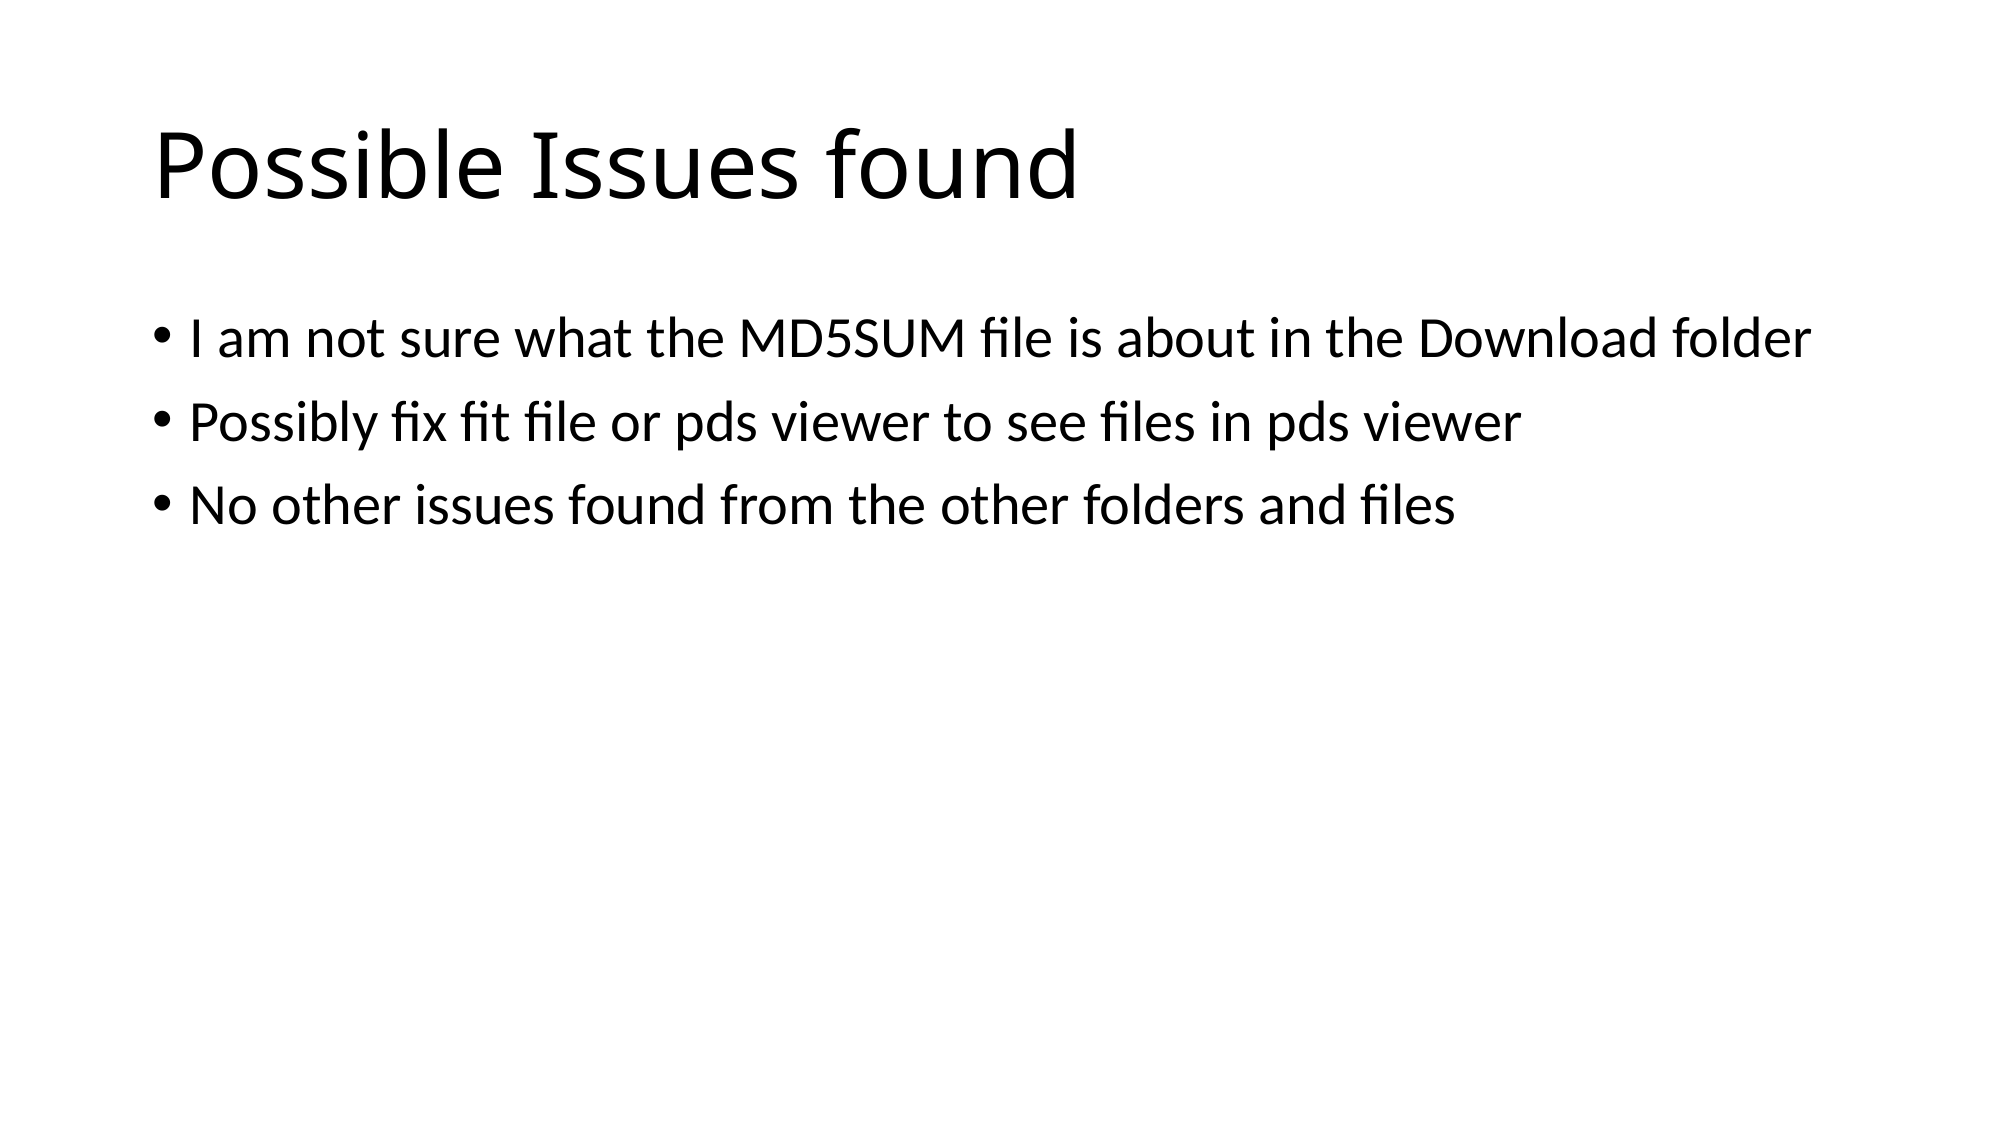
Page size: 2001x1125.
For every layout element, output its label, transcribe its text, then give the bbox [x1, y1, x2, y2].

title Possible Issues found [137, 59, 1863, 278]
list I am not sure what the MD5SUM file is about in the Download folder Possibly fix fit file or pds viewer to see files in pds viewer No other issues found from the other folders and files [137, 299, 1863, 1014]
